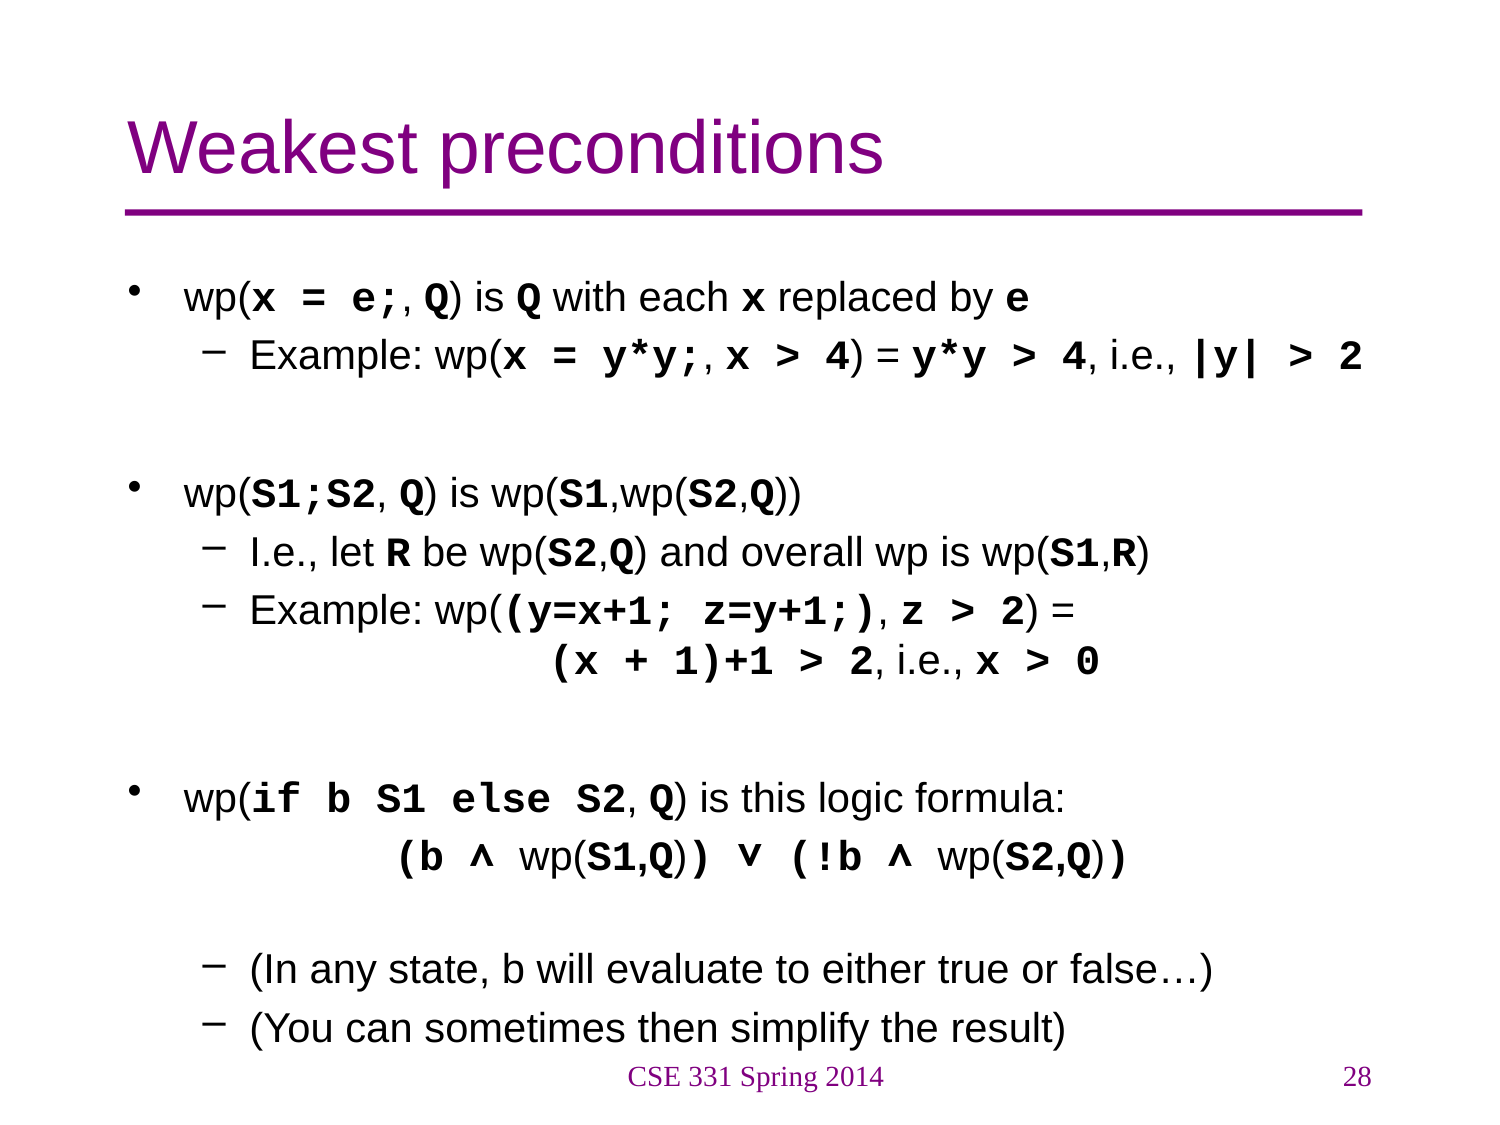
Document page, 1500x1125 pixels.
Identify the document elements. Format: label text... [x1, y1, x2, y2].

title Weakest preconditions [112, 50, 1388, 238]
slide_number 28 [1074, 1049, 1388, 1125]
footer CSE 331 Spring 2014 [474, 1049, 1038, 1125]
list wp(x = e;, Q) is Q with each x replaced by e Example: wp(x = y*y;, x > 4) = y*y > 4, i.e., |y| > 2 wp(S1;S2, Q) is wp(S1,wp(S2,Q)) I.e., let R be wp(S2,Q) and overall wp is wp(S1,R) Example: wp((y=x+1; z=y+1;), z > 2) = (x + 1)+1 > 2, i.e., x > 0 wp(if b S1 else S2, Q) is this logic formula: (b ∧ wp(S1,Q)) ∨ (!b ∧ wp(S2,Q)) (In any state, b will evaluate to either true or false…) (You can sometimes then simplify the result) [112, 262, 1413, 1000]
